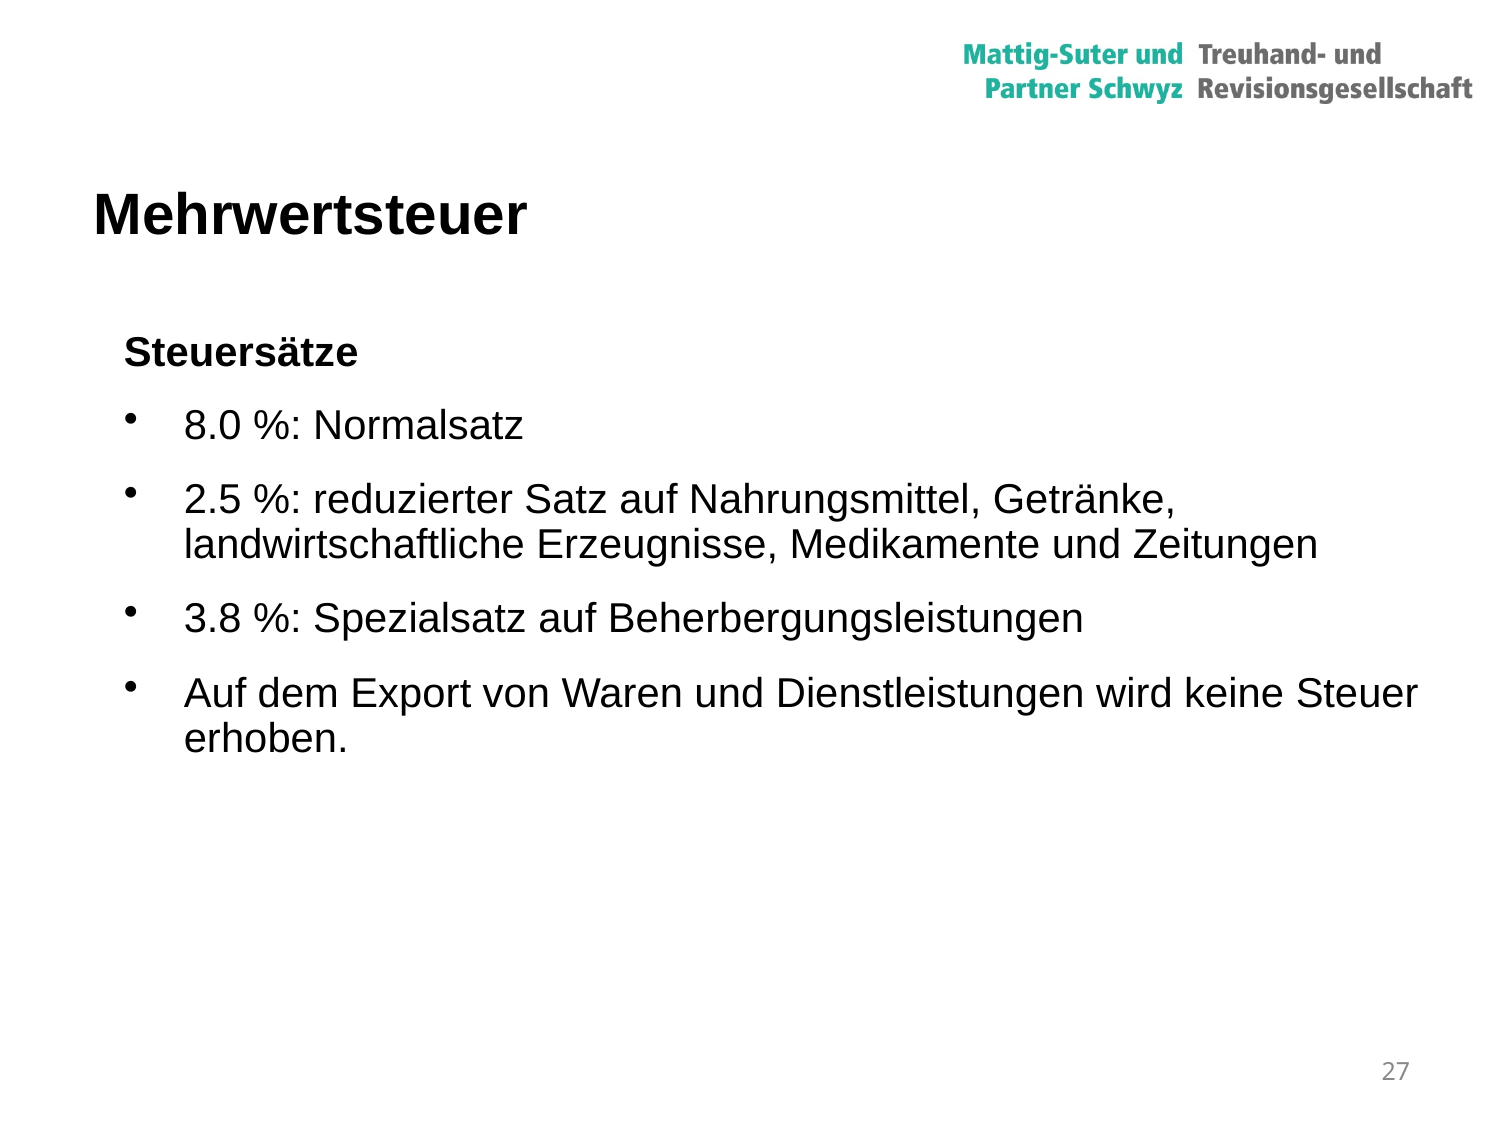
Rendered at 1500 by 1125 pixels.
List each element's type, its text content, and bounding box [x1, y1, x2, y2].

list Steuersätze 8.0 %: Normalsatz 2.5 %: reduzierter Satz auf Nahrungsmittel, Getränke, landwirtschaftliche Erzeugnisse, Medikamente und Zeitungen 3.8 %: Spezialsatz auf Beherbergungsleistungen Auf dem Export von Waren und Dienstleistungen wird keine Steuer erhoben. [123, 314, 1423, 977]
picture [962, 42, 1473, 104]
title Mehrwertsteuer [93, 175, 1393, 278]
